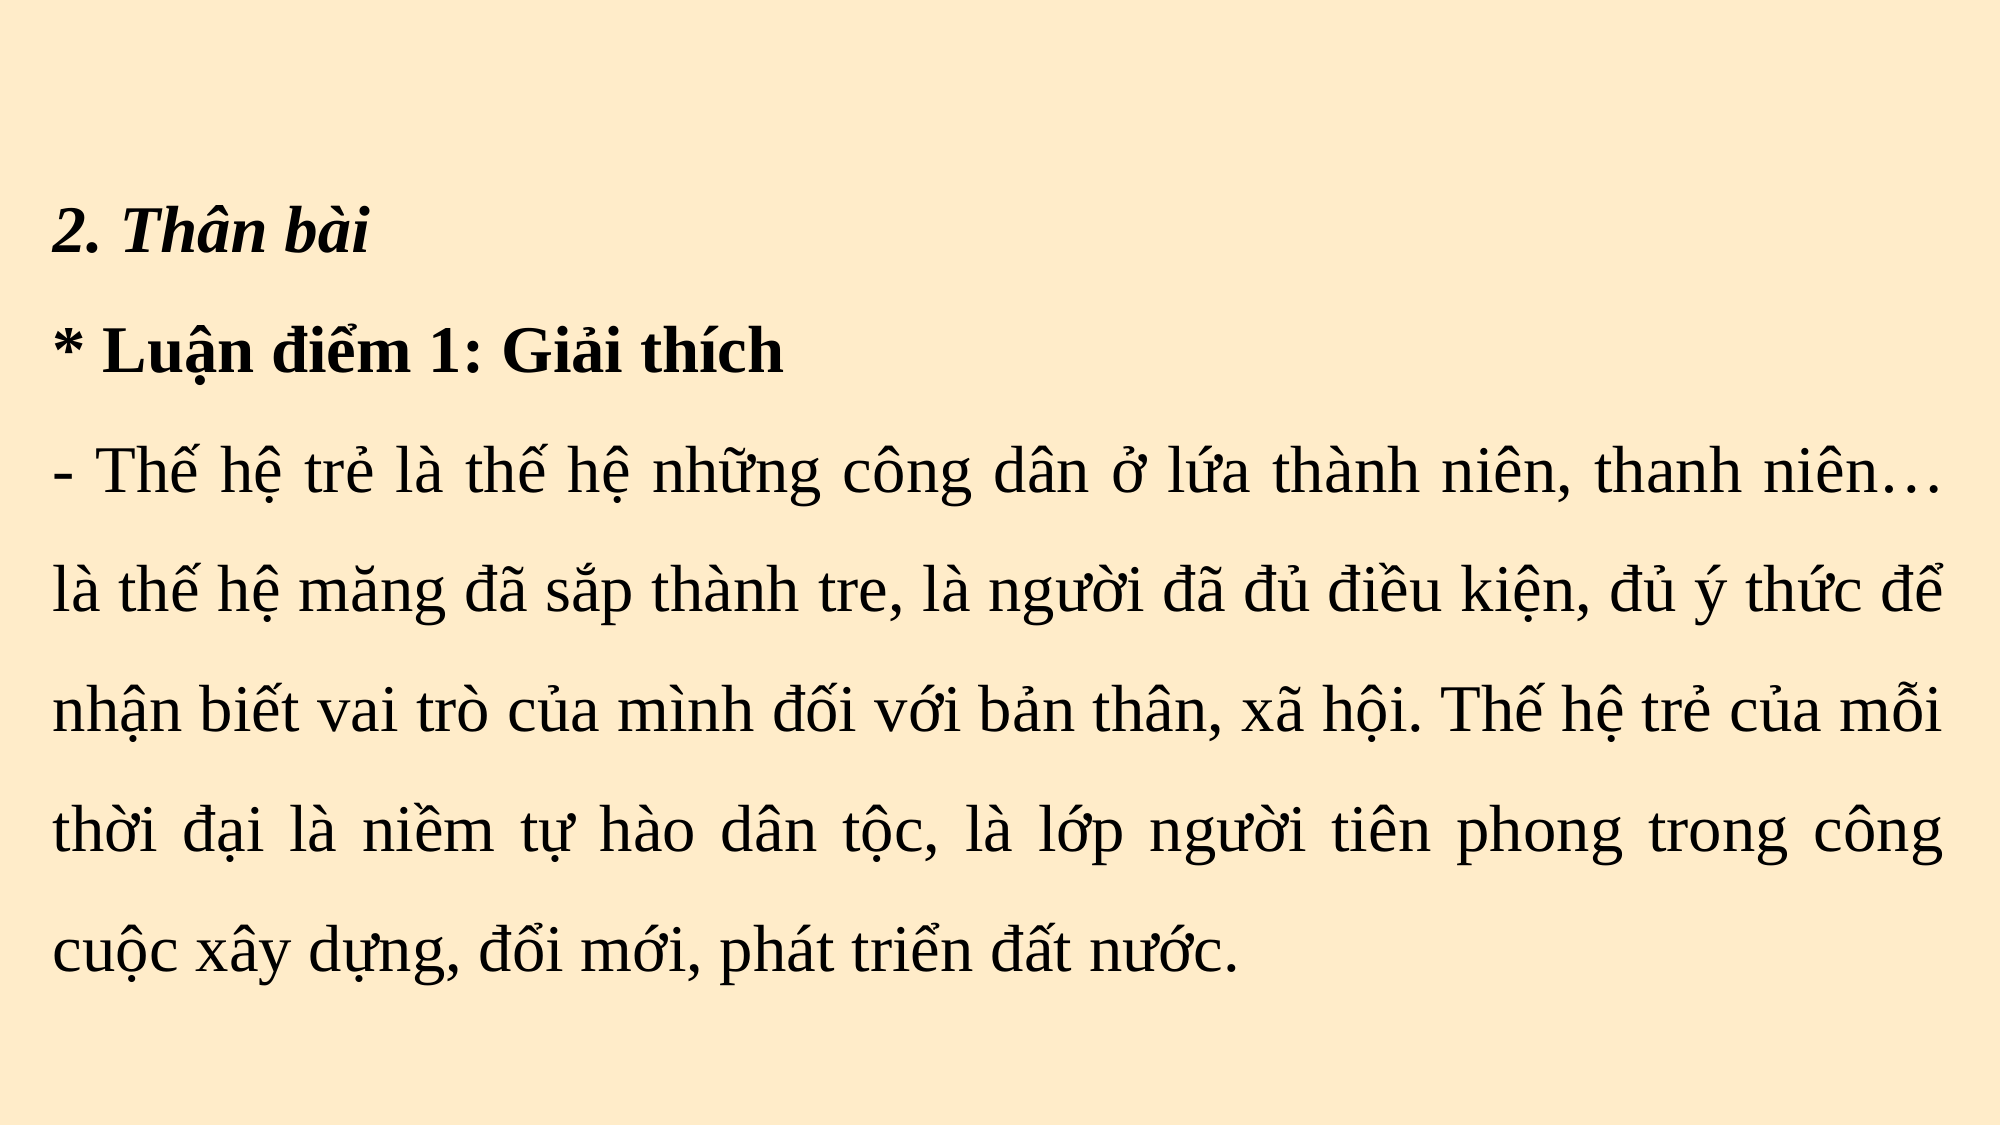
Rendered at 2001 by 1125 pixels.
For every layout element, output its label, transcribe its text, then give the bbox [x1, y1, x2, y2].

text_box 2. Thân bài * Luận điểm 1: Giải thích - Thế hệ trẻ là thế hệ những công dân ở lứa thành niên, thanh niên… là thế hệ măng đã sắp thành tre, là người đã đủ điều kiện, đủ ý thức để nhận biết vai trò của mình đối với bản thân, xã hội. Thế hệ trẻ của mỗi thời đại là niềm tự hào dân tộc, là lớp người tiên phong trong công cuộc xây dựng, đổi mới, phát triển đất nước. [37, 138, 1963, 993]
